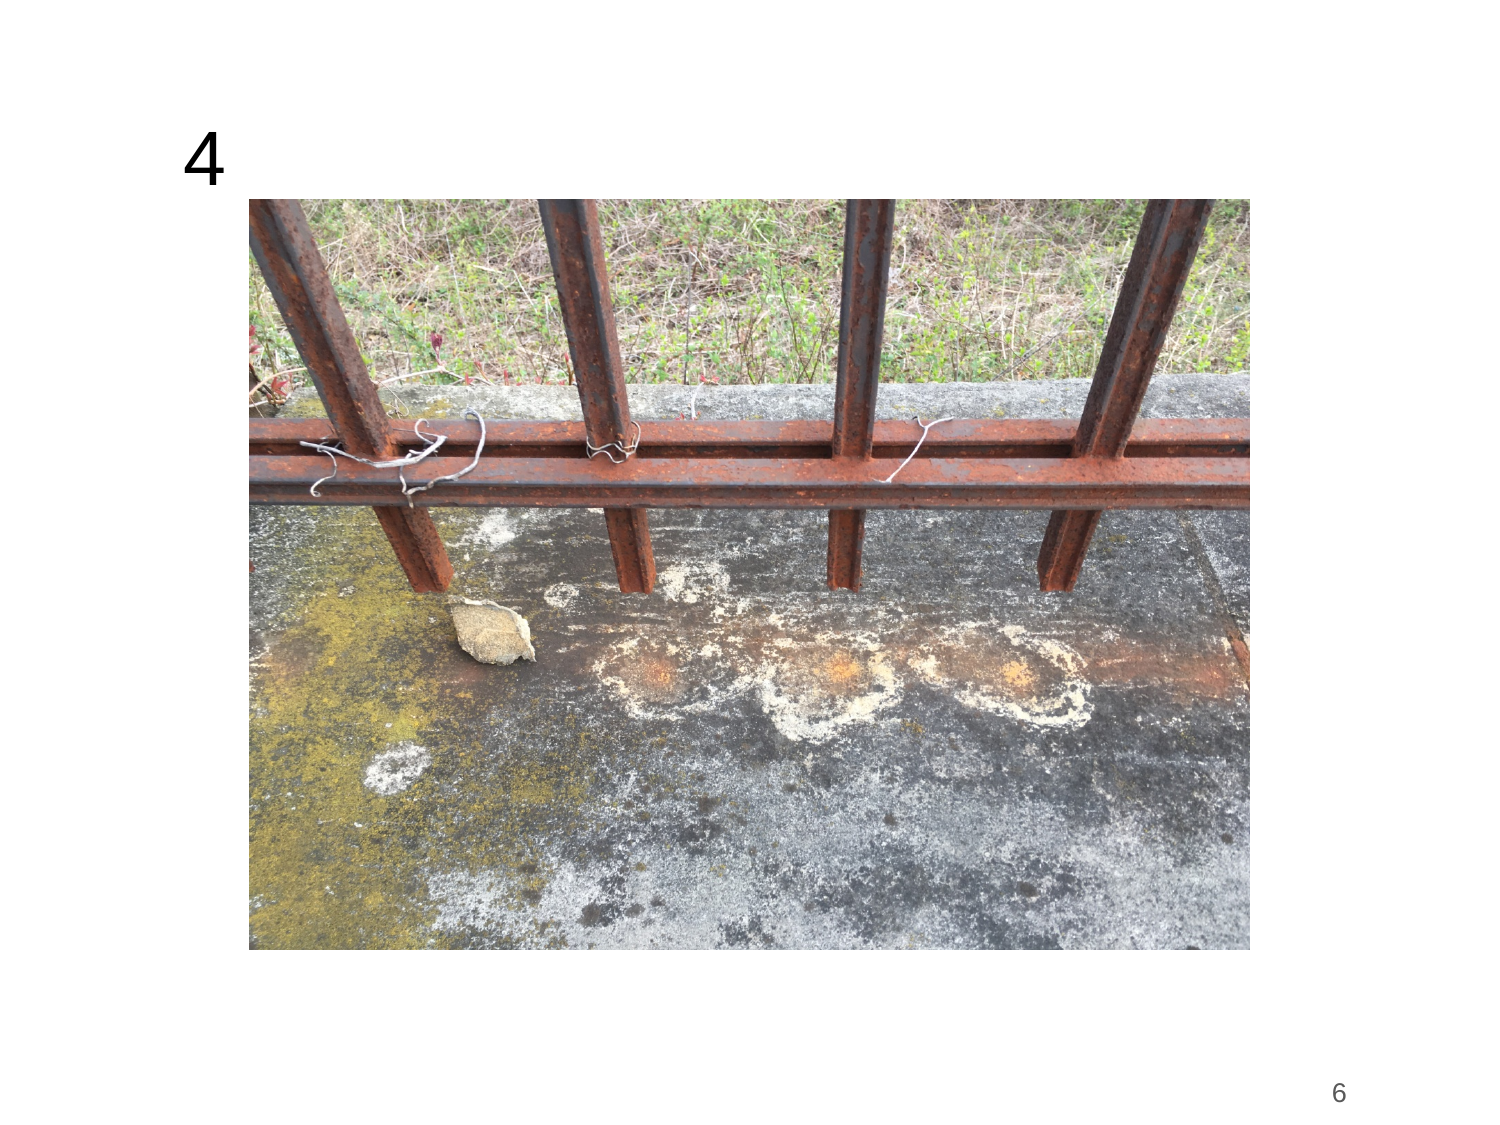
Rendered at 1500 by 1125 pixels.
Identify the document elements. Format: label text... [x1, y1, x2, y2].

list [249, 199, 1251, 951]
title 4 [168, 112, 1351, 357]
slide_number 6 [1165, 1058, 1362, 1125]
